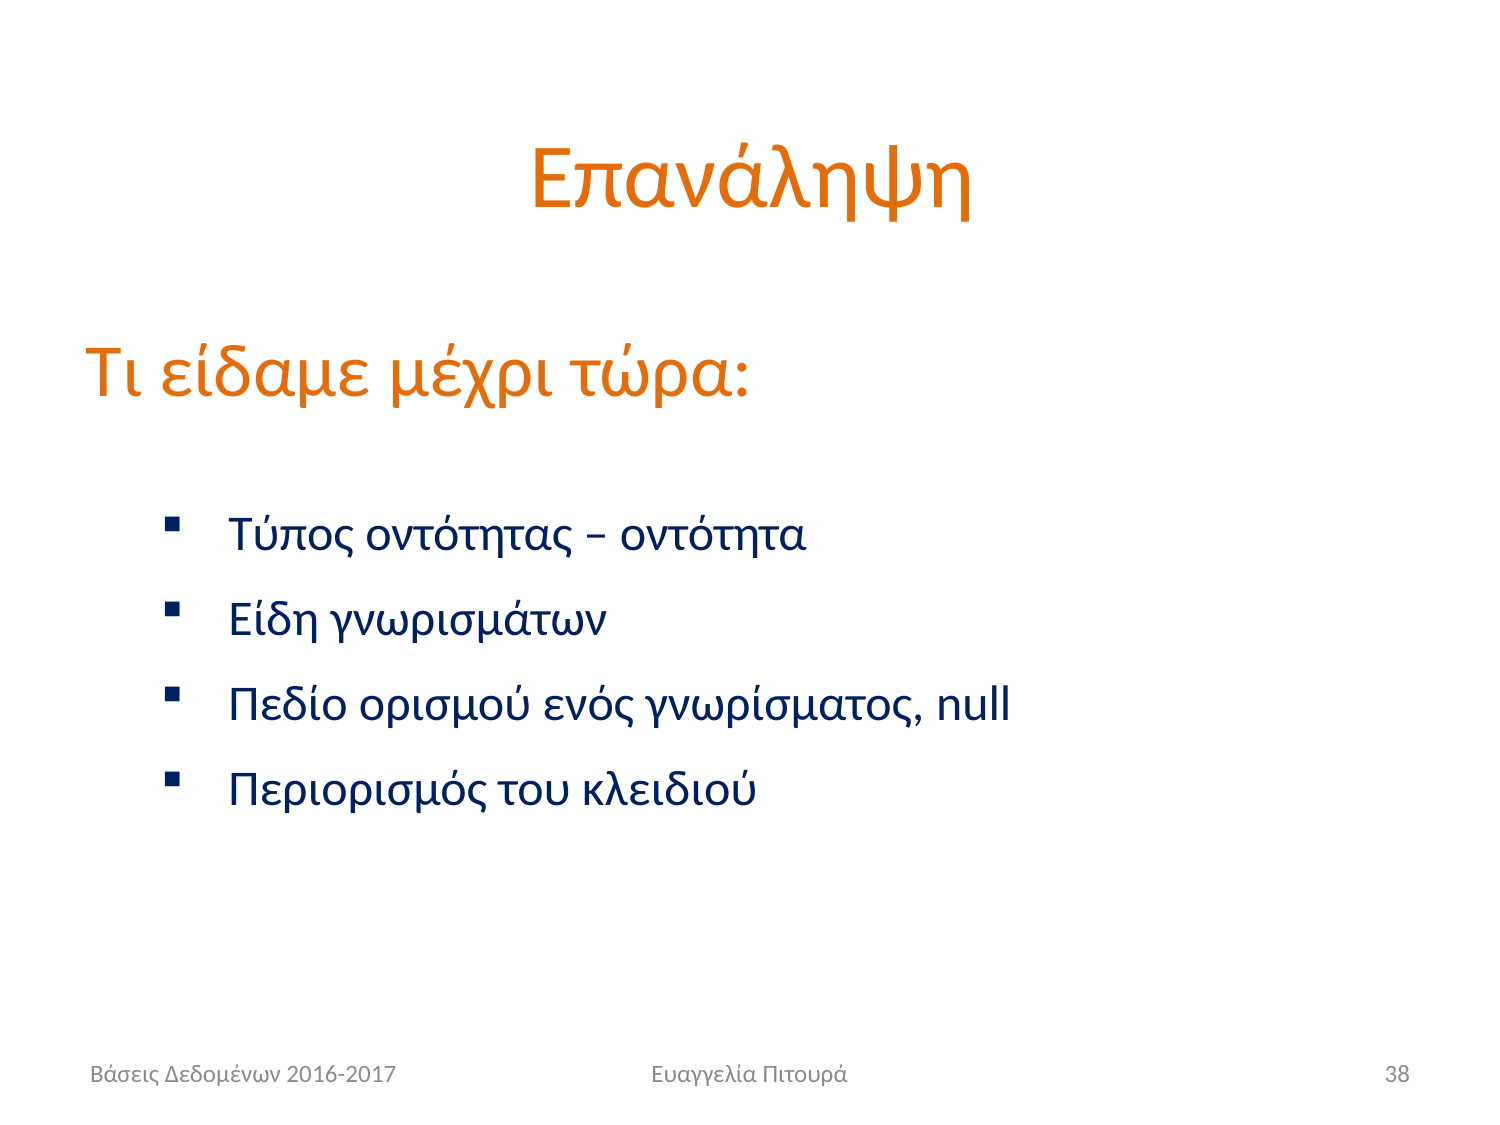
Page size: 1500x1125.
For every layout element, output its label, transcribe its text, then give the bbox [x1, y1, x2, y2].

title Επανάληψη [77, 77, 1428, 265]
footer Ευαγγελία Πιτουρά [512, 1042, 988, 1103]
slide_number 38 [1074, 1042, 1425, 1103]
slide_number Βάσεις Δεδομένων 2016-2017 [75, 1042, 425, 1103]
text_box Τι είδαμε μέχρι τώρα: Τύπος οντότητας – οντότητα Είδη γνωρισμάτων Πεδίο ορισμού ενός γνωρίσματος, null Περιορισμός του κλειδιού [71, 314, 1442, 823]
